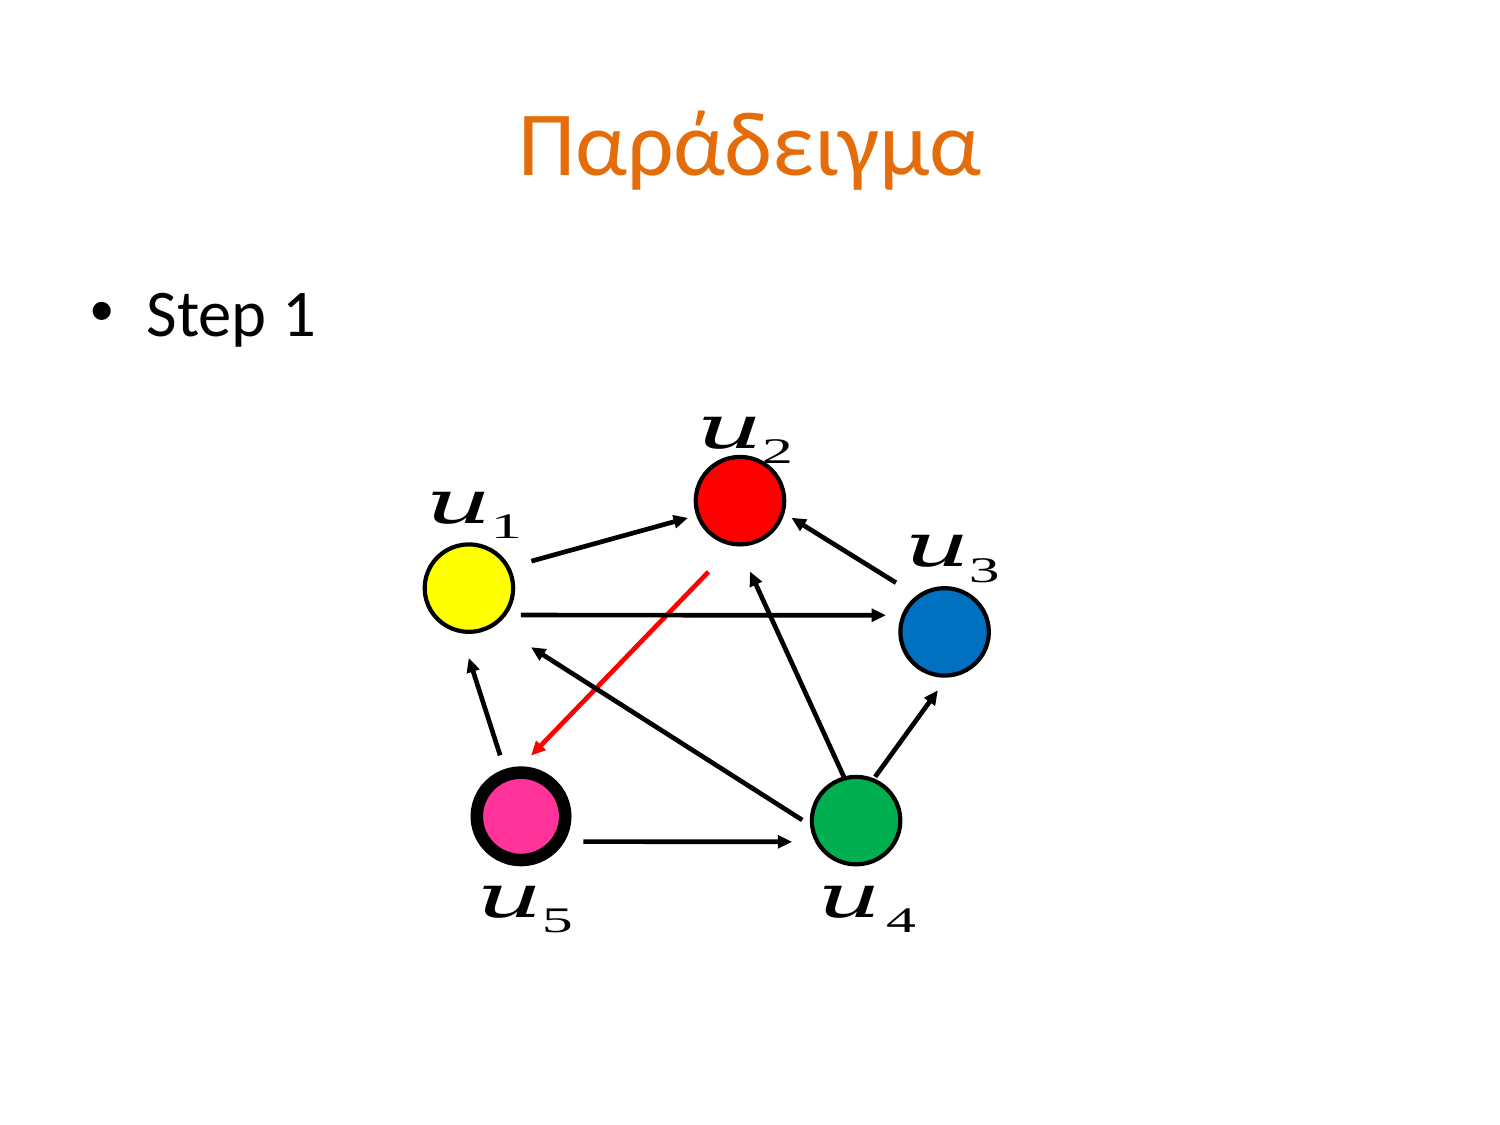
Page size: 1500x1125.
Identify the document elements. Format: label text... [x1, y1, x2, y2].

title Παράδειγμα [75, 45, 1425, 233]
list Step 1 [75, 262, 1425, 1005]
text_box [424, 395, 1004, 941]
